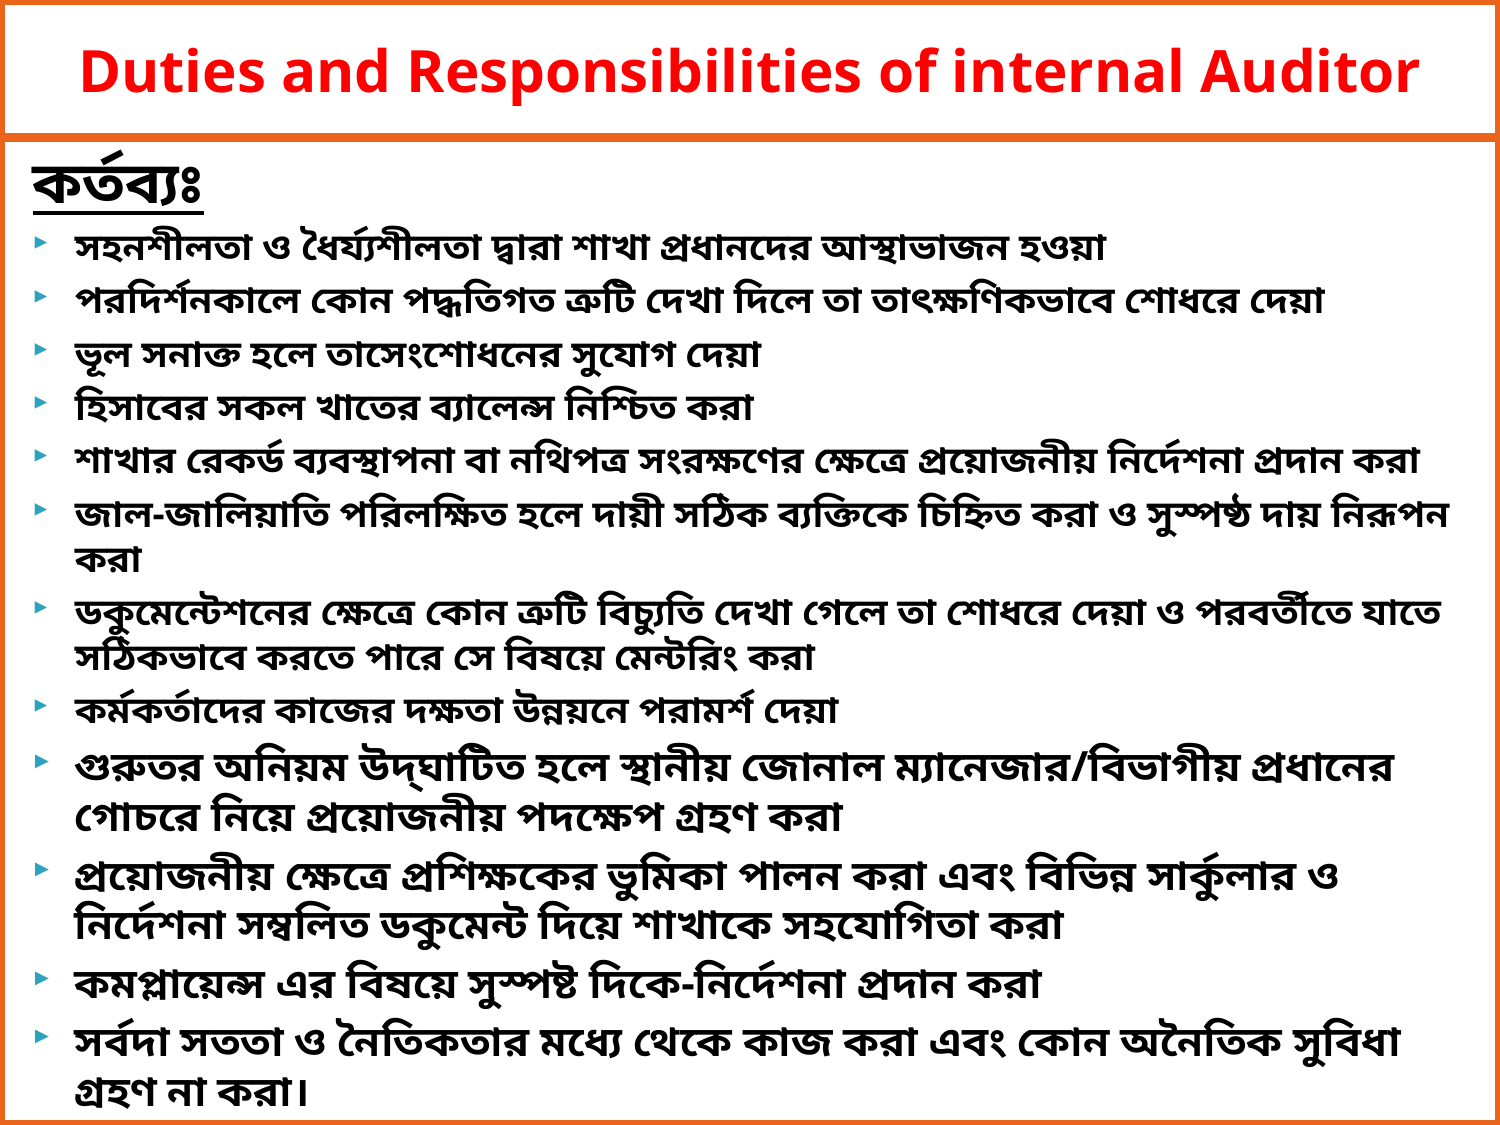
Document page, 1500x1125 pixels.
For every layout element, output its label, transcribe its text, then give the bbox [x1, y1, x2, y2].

title Duties and Responsibilities of internal Auditor [0, 0, 1500, 142]
list কর্তব্যঃ সহনশীলতা ও ধৈর্য্যশীলতা দ্বারা শাখা প্রধানদের আস্থাভাজন হওয়া পরদির্শনকালে কোন পদ্ধতিগত ত্রুটি দেখা দিলে তা তাৎক্ষণিকভাবে শোধরে দেয়া ভূল সনাক্ত হলে তাসেংশোধনের সুযোগ দেয়া হিসাবের সকল খাতের ব্যালেন্স নিশ্চিত করা শাখার রেকর্ড ব্যবস্থাপনা বা নথিপত্র সংরক্ষণের ক্ষেত্রে প্রয়োজনীয় নির্দেশনা প্রদান করা জাল-জালিয়াতি পরিলক্ষিত হলে দায়ী সঠিক ব্যক্তিকে চিহ্নিত করা ও সুস্পষ্ঠ দায় নিরূপন করা ডকুমেন্টেশনের ক্ষেত্রে কোন ত্রুটি বিচ্যুতি দেখা গেলে তা শোধরে দেয়া ও পরবর্তীতে যাতে সঠিকভাবে করতে পারে সে বিষয়ে মেন্টরিং করা কর্মকর্তাদের কাজের দক্ষতা উন্নয়নে পরামর্শ দেয়া গুরুতর অনিয়ম উদ্‌ঘাটিত হলে স্থানীয় জোনাল ম্যানেজার/বিভাগীয় প্রধানের গোচরে নিয়ে প্রয়োজনীয় পদক্ষেপ গ্রহণ করা প্রয়োজনীয় ক্ষেত্রে প্রশিক্ষকের ভুমিকা পালন করা এবং বিভিন্ন সার্কুলার ও নির্দেশনা সম্বলিত ডকুমেন্ট দিয়ে শাখাকে সহযোগিতা করা কমপ্লায়েন্স এর বিষয়ে সুস্পষ্ট দিকে-নির্দেশনা প্রদান করা সর্বদা সততা ও নৈতিকতার মধ্যে থেকে কাজ করা এবং কোন অনৈতিক সুবিধা গ্রহণ না করা। [0, 142, 1500, 1125]
